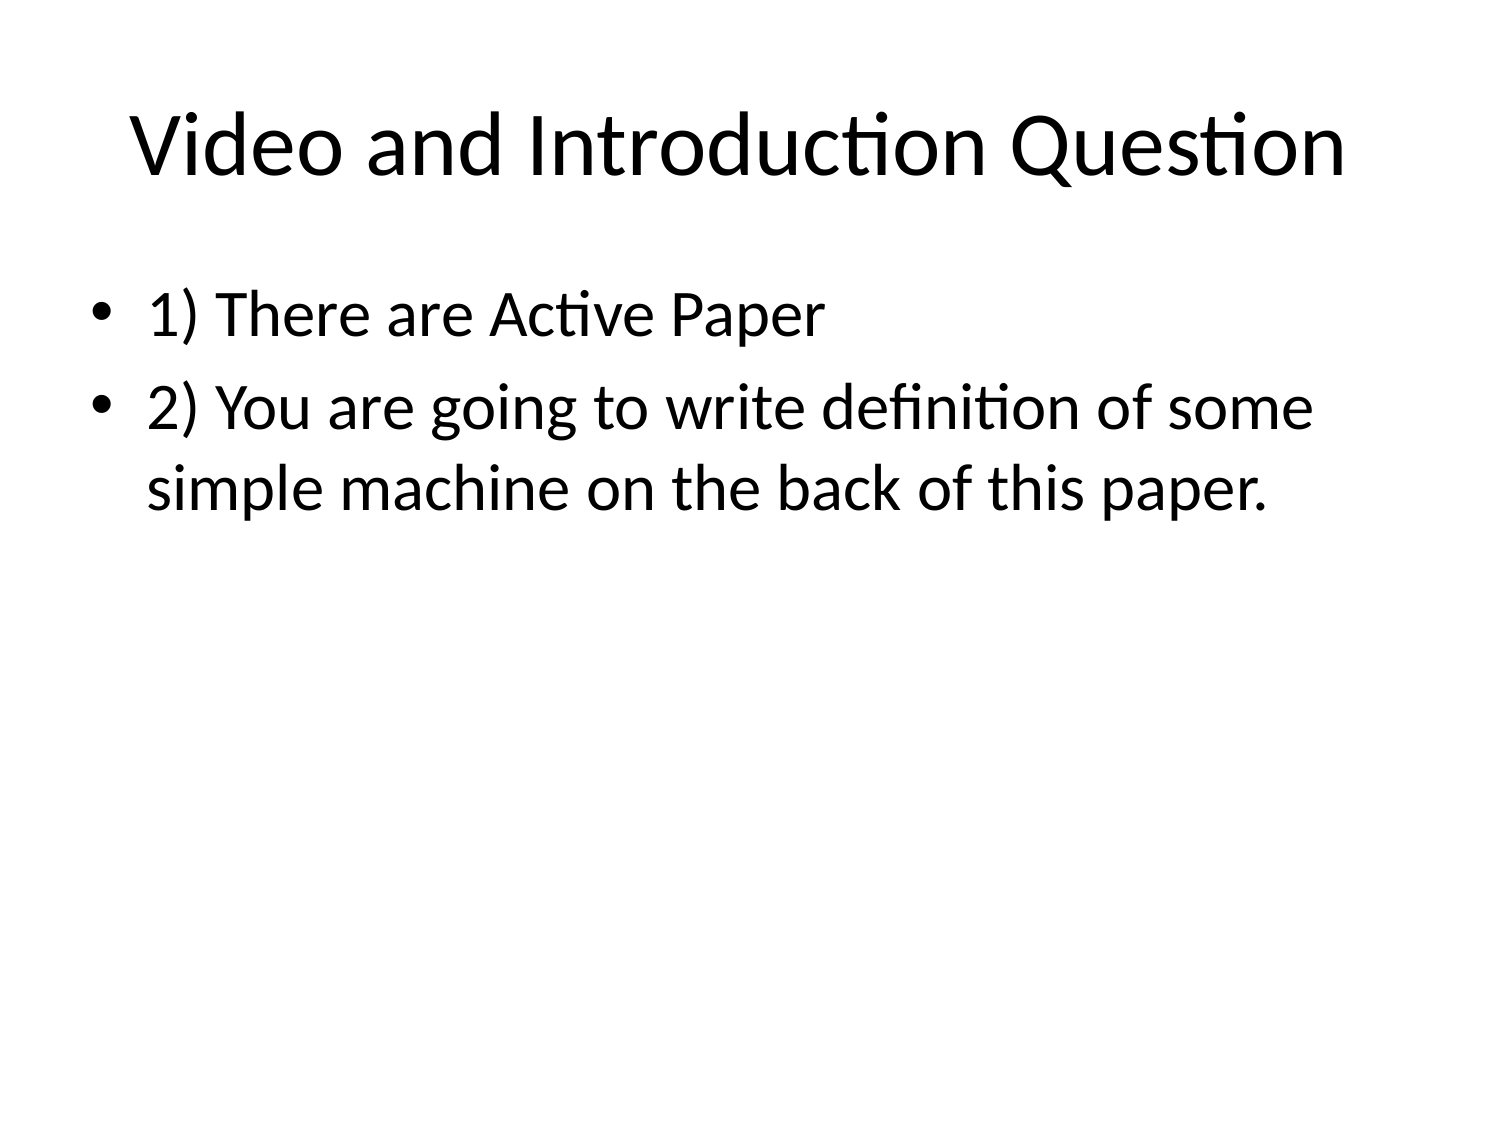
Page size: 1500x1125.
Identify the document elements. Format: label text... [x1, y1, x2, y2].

title Video and Introduction Question [75, 45, 1425, 233]
list 1) There are Active Paper 2) You are going to write definition of some simple machine on the back of this paper. [75, 262, 1425, 1005]
